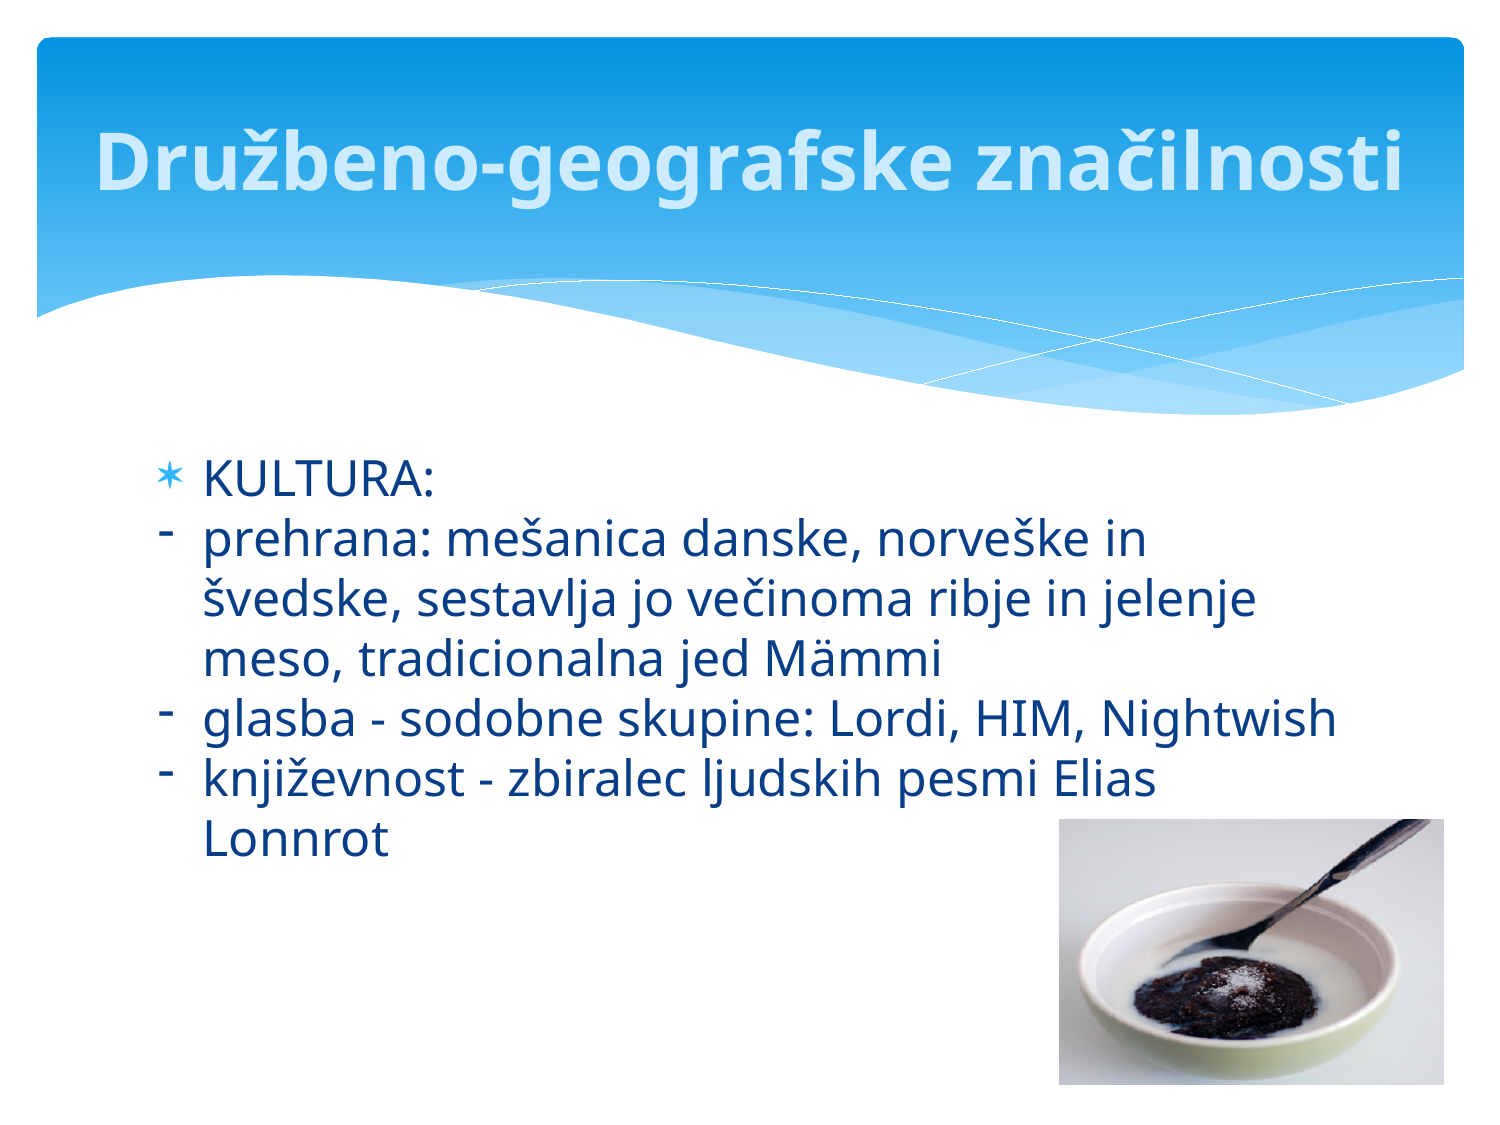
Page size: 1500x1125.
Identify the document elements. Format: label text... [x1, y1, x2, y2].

list KULTURA: prehrana: mešanica danske, norveške in švedske, sestavlja jo večinoma ribje in jelenje meso, tradicionalna jed Mämmi glasba - sodobne skupine: Lordi, HIM, Nightwish književnost - zbiralec ljudskih pesmi Elias Lonnrot [142, 438, 1359, 1005]
picture [1056, 816, 1448, 1086]
title Družbeno-geografske značilnosti [75, 55, 1425, 261]
